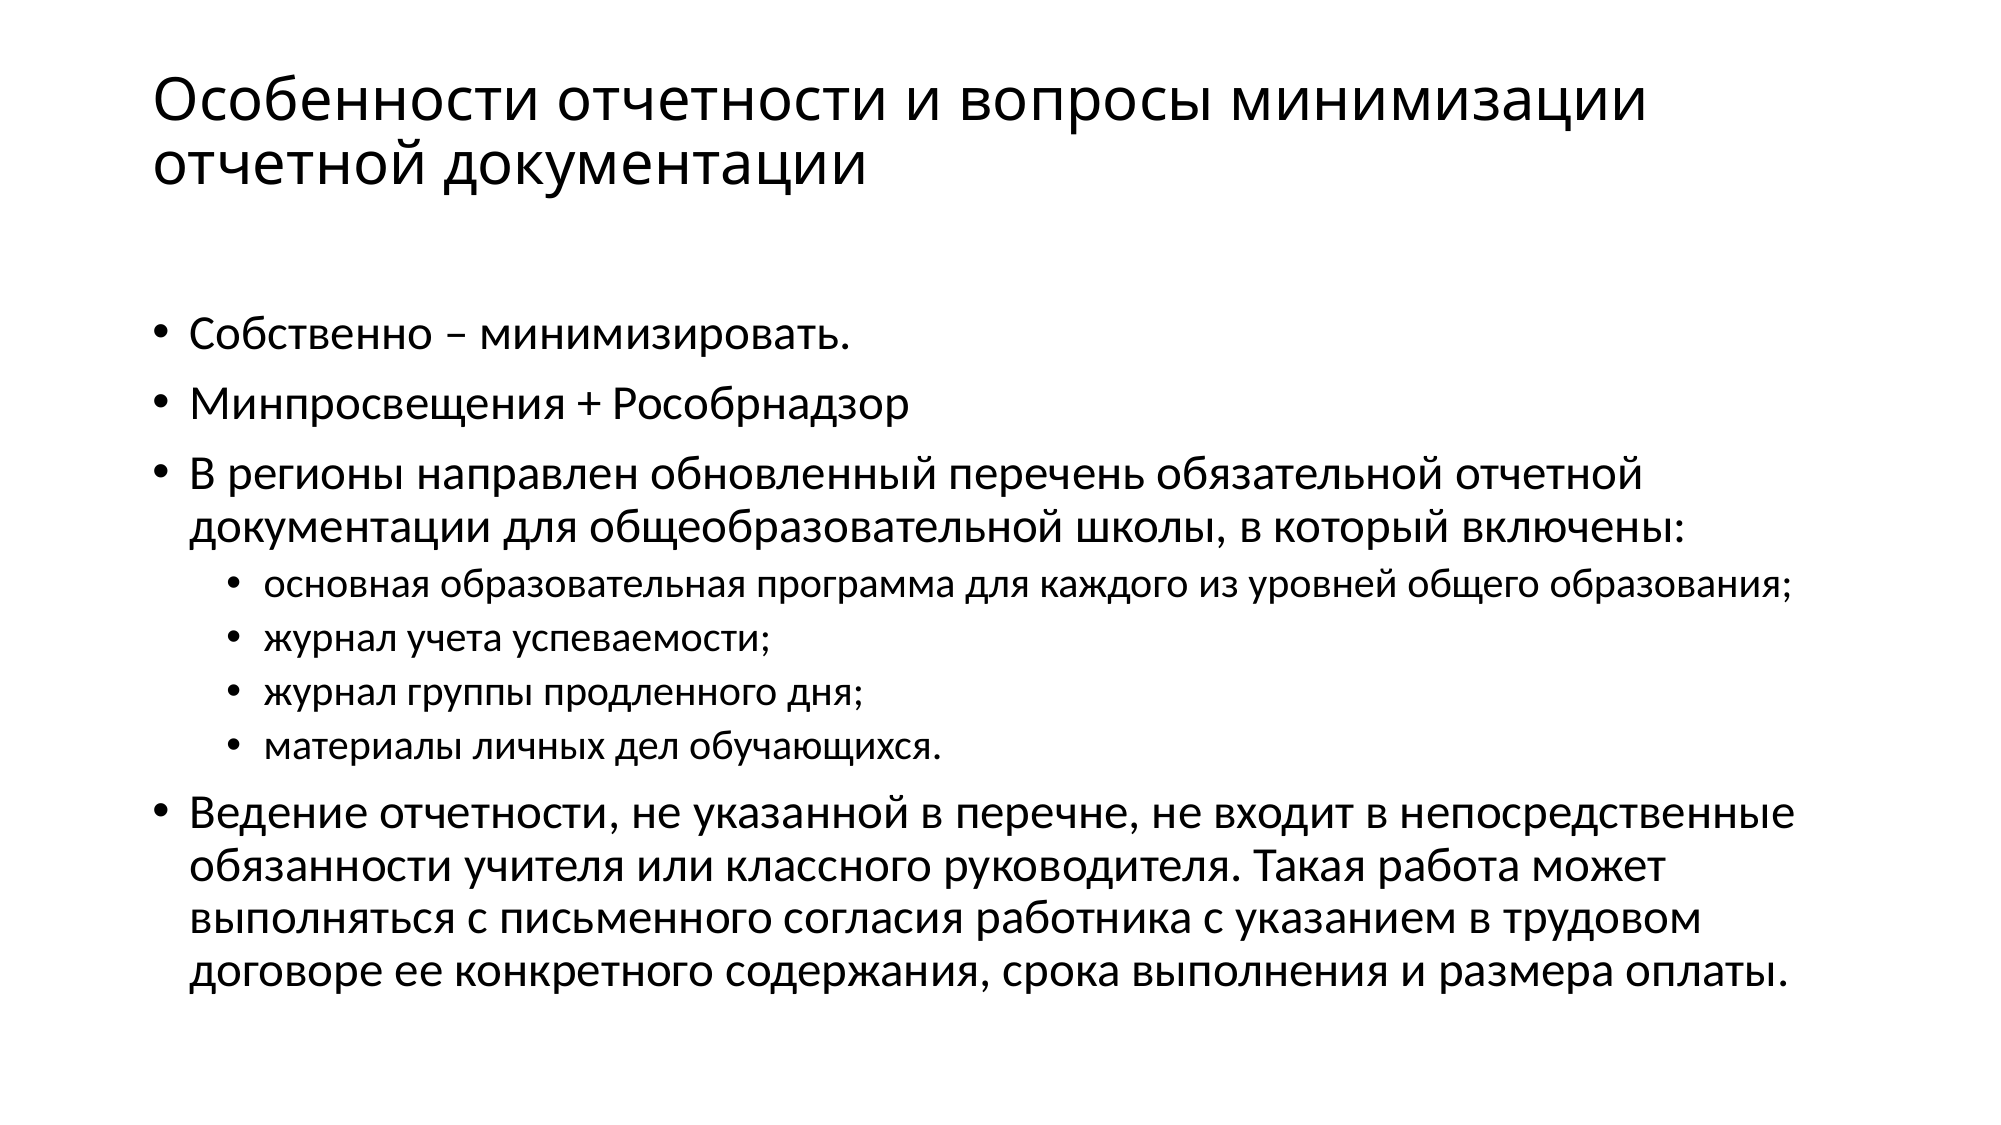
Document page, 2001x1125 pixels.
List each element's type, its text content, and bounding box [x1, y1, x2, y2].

title Особенности отчетности и вопросы минимизации отчетной документации [137, 59, 1863, 278]
list Собственно – минимизировать. Минпросвещения + Рособрнадзор В регионы направлен обновленный перечень обязательной отчетной документации для общеобразовательной школы, в который включены: основная образовательная программа для каждого из уровней общего образования; журнал учета успеваемости; журнал группы продленного дня; материалы личных дел обучающихся. Ведение отчетности, не указанной в перечне, не входит в непосредственные обязанности учителя или классного руководителя. Такая работа может выполняться с письменного согласия работника с указанием в трудовом договоре ее конкретного содержания, срока выполнения и размера оплаты. [137, 299, 1863, 1014]
